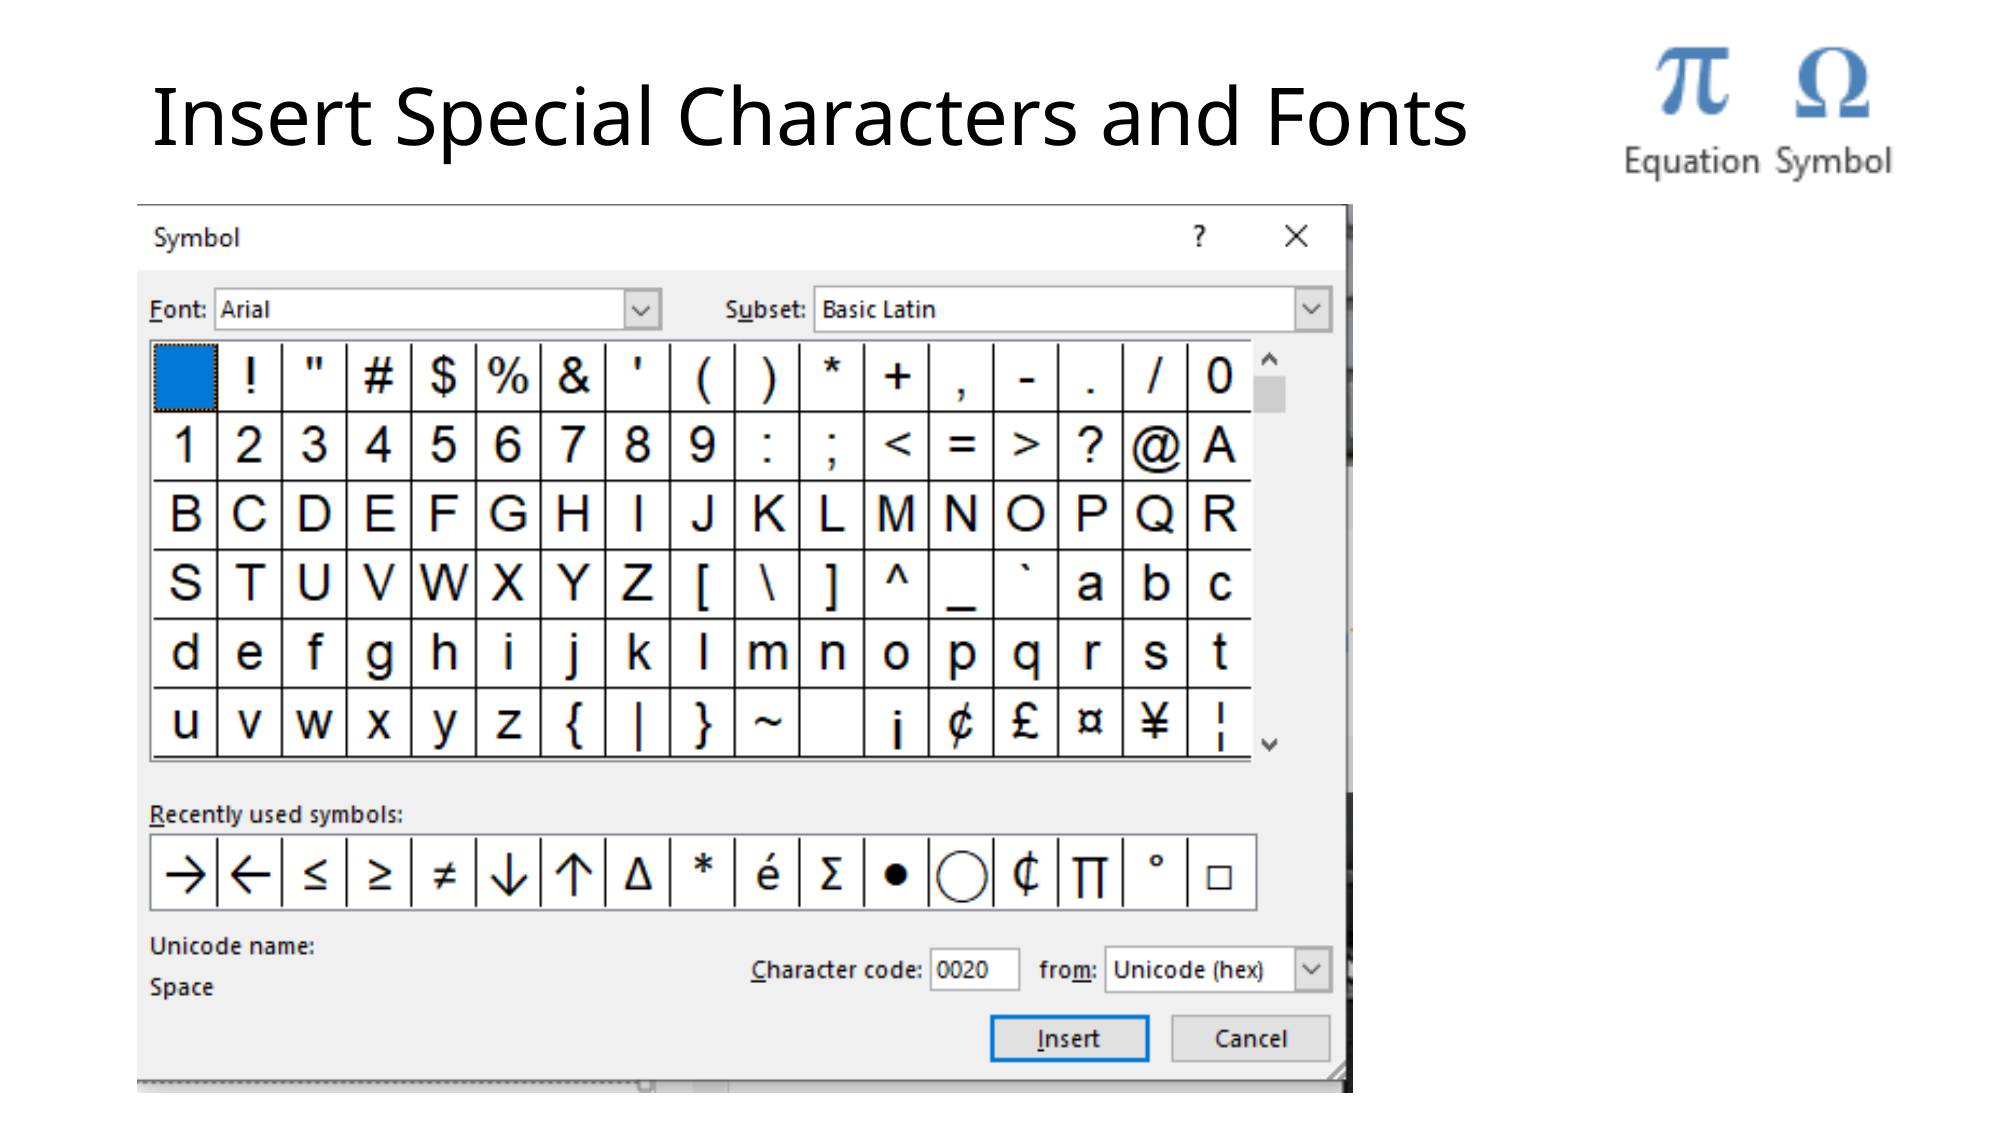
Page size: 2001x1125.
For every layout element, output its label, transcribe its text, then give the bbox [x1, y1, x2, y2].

picture [1607, 25, 1908, 200]
title Insert Special Characters and Fonts [137, 59, 1607, 174]
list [137, 204, 1353, 1093]
